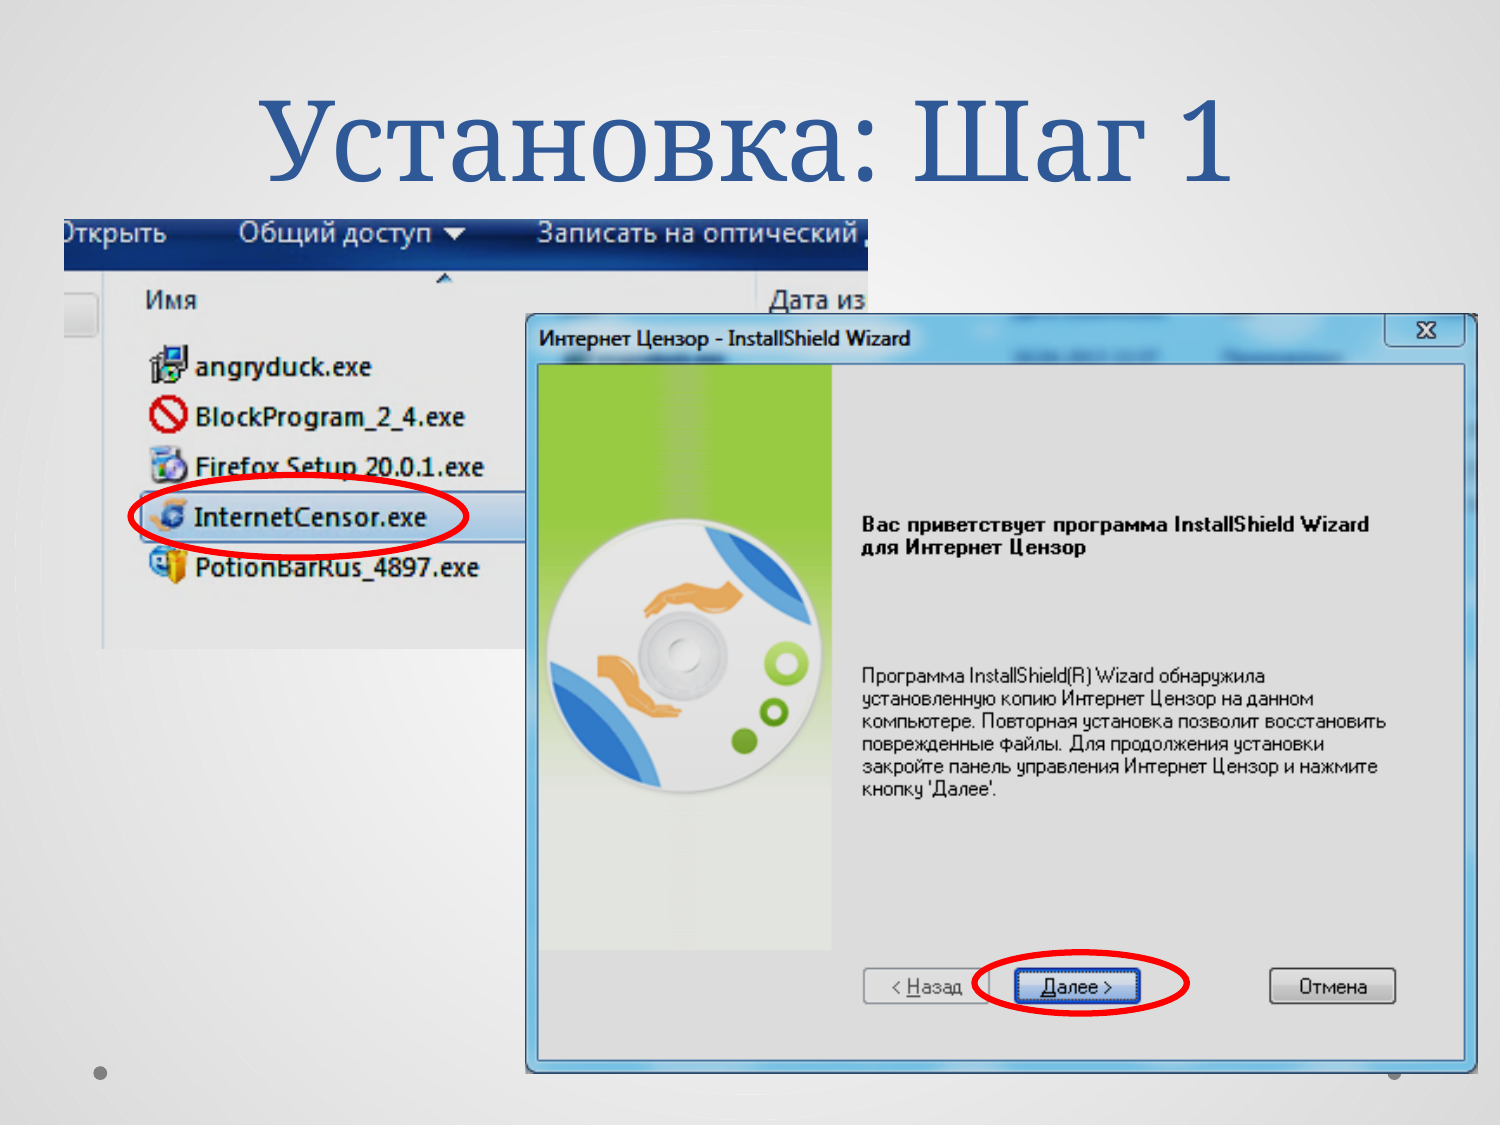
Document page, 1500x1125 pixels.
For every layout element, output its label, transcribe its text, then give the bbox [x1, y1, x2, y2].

title Установка: Шаг 1 [75, 54, 1425, 232]
picture [64, 219, 1479, 1074]
